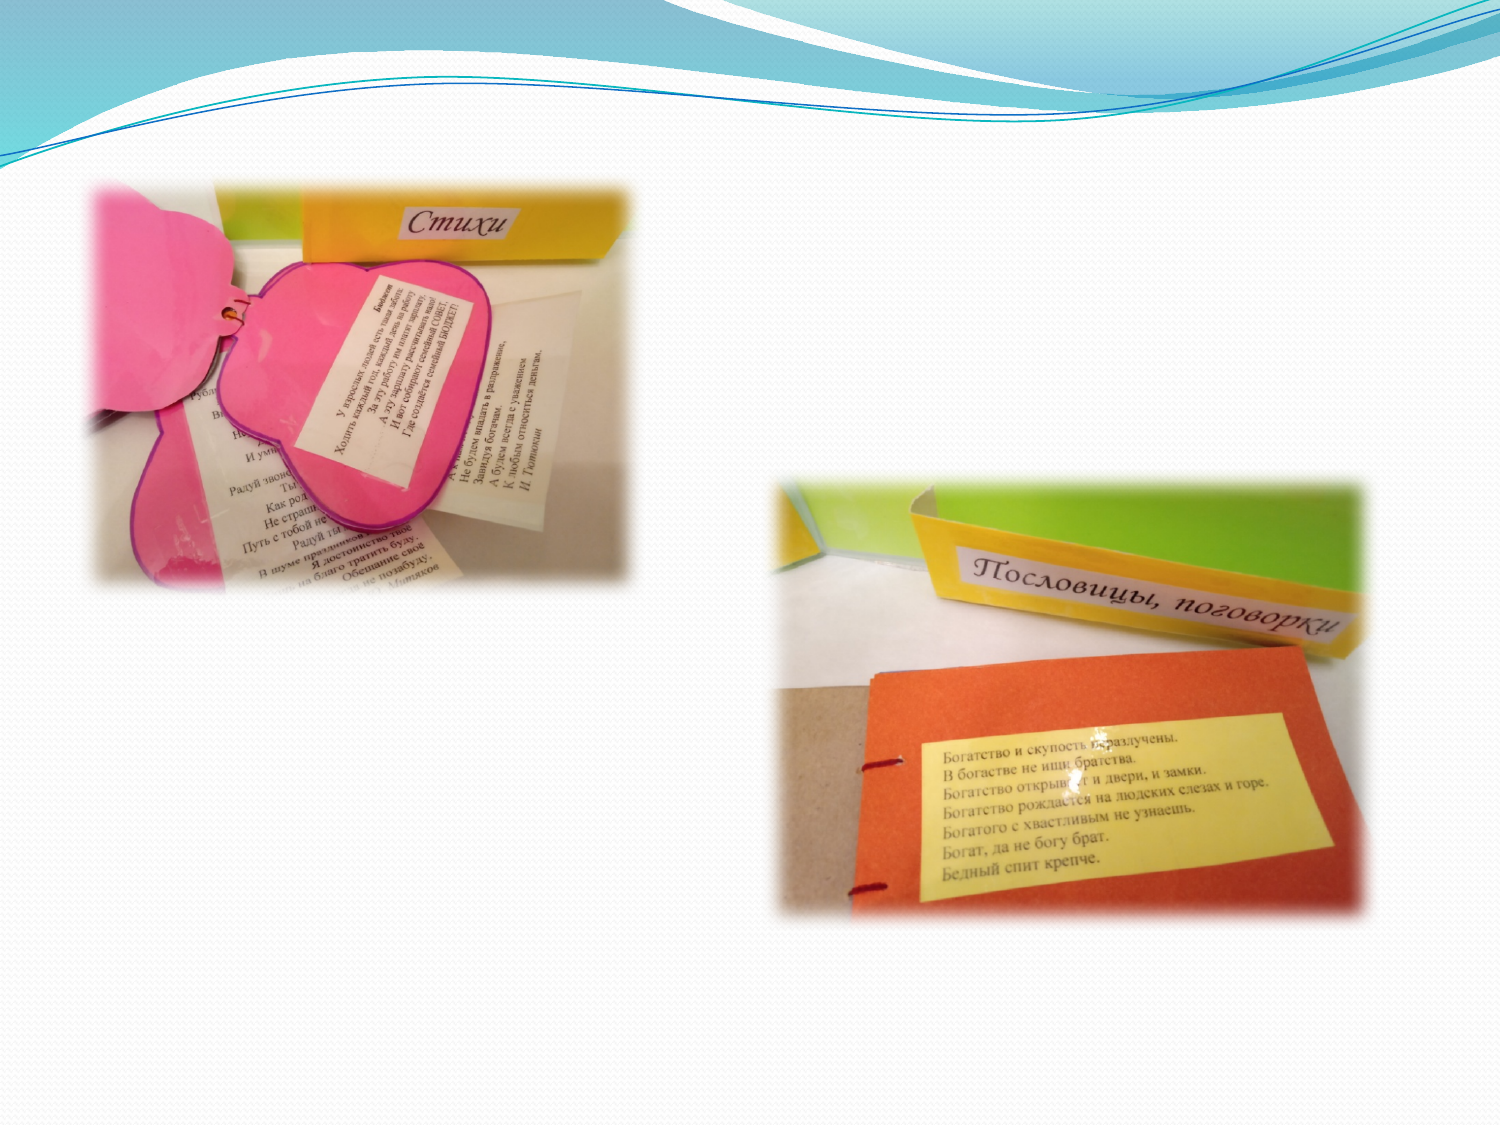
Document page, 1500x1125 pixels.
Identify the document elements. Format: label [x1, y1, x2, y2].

picture [76, 172, 646, 600]
list [761, 467, 1380, 932]
